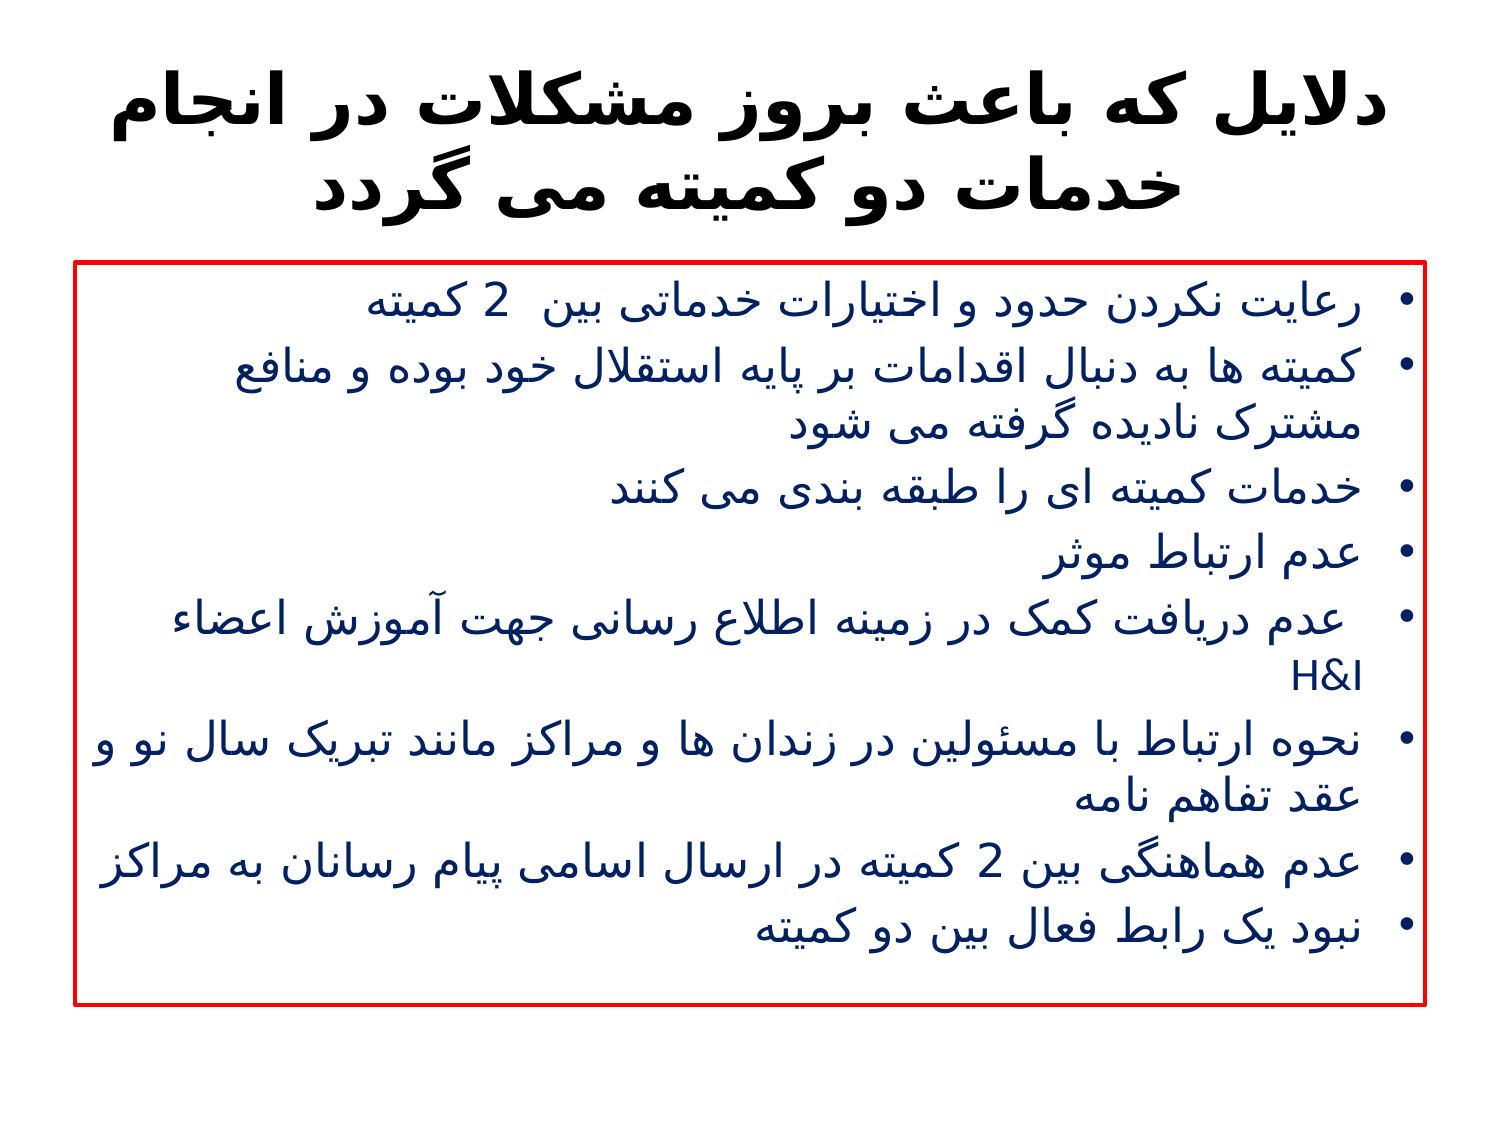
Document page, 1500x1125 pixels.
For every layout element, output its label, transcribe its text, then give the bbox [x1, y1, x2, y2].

list رعایت نکردن حدود و اختیارات خدماتی بین 2 کمیته کمیته ها به دنبال اقدامات بر پایه استقلال خود بوده و منافع مشترک نادیده گرفته می شود خدمات کمیته ای را طبقه بندی می کنند عدم ارتباط موثر عدم دریافت کمک در زمینه اطلاع رسانی جهت آموزش اعضاء H&I نحوه ارتباط با مسئولین در زندان ها و مراکز مانند تبریک سال نو و عقد تفاهم نامه عدم هماهنگی بین 2 کمیته در ارسال اسامی پیام رسانان به مراکز نبود یک رابط فعال بین دو کمیته [73, 260, 1427, 1007]
title دلایل که باعث بروز مشکلات در انجام خدمات دو کمیته می گردد [75, 45, 1425, 233]
